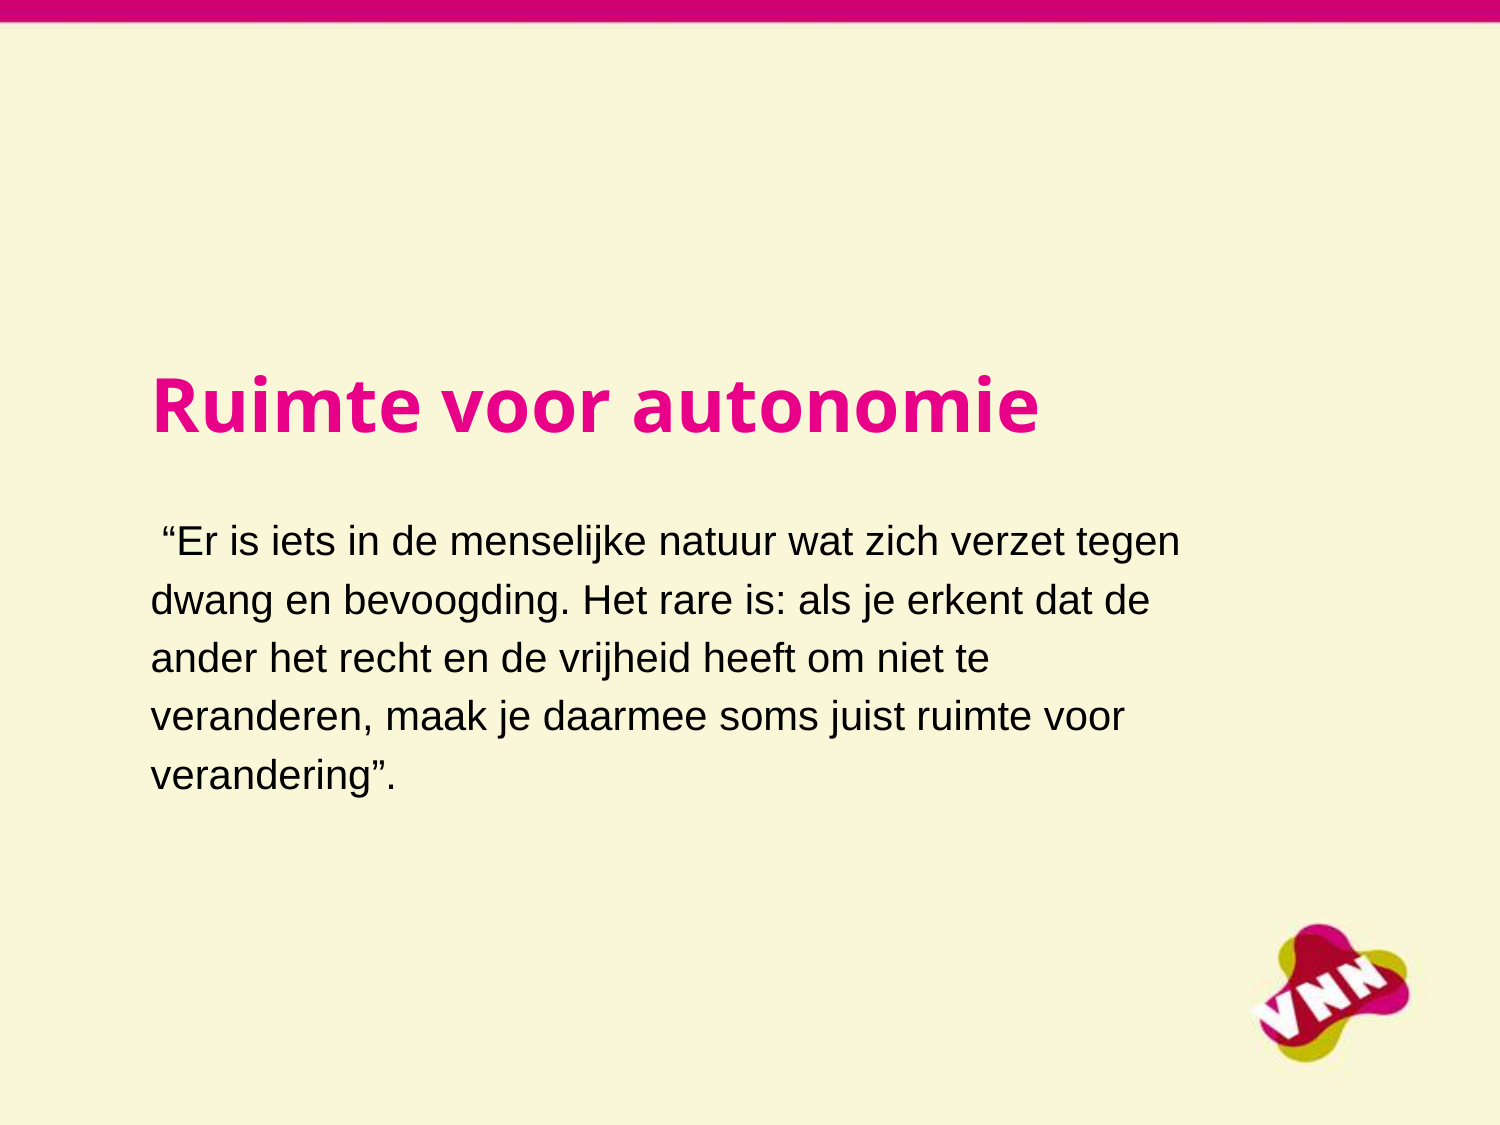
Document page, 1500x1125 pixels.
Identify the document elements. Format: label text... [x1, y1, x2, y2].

list Ruimte voor autonomie “Er is iets in de menselijke natuur wat zich verzet tegen dwang en bevoogding. Het rare is: als je erkent dat de ander het recht en de vrijheid heeft om niet te veranderen, maak je daarmee soms juist ruimte voor verandering”. [135, 350, 1411, 872]
picture [0, 0, 1500, 1125]
